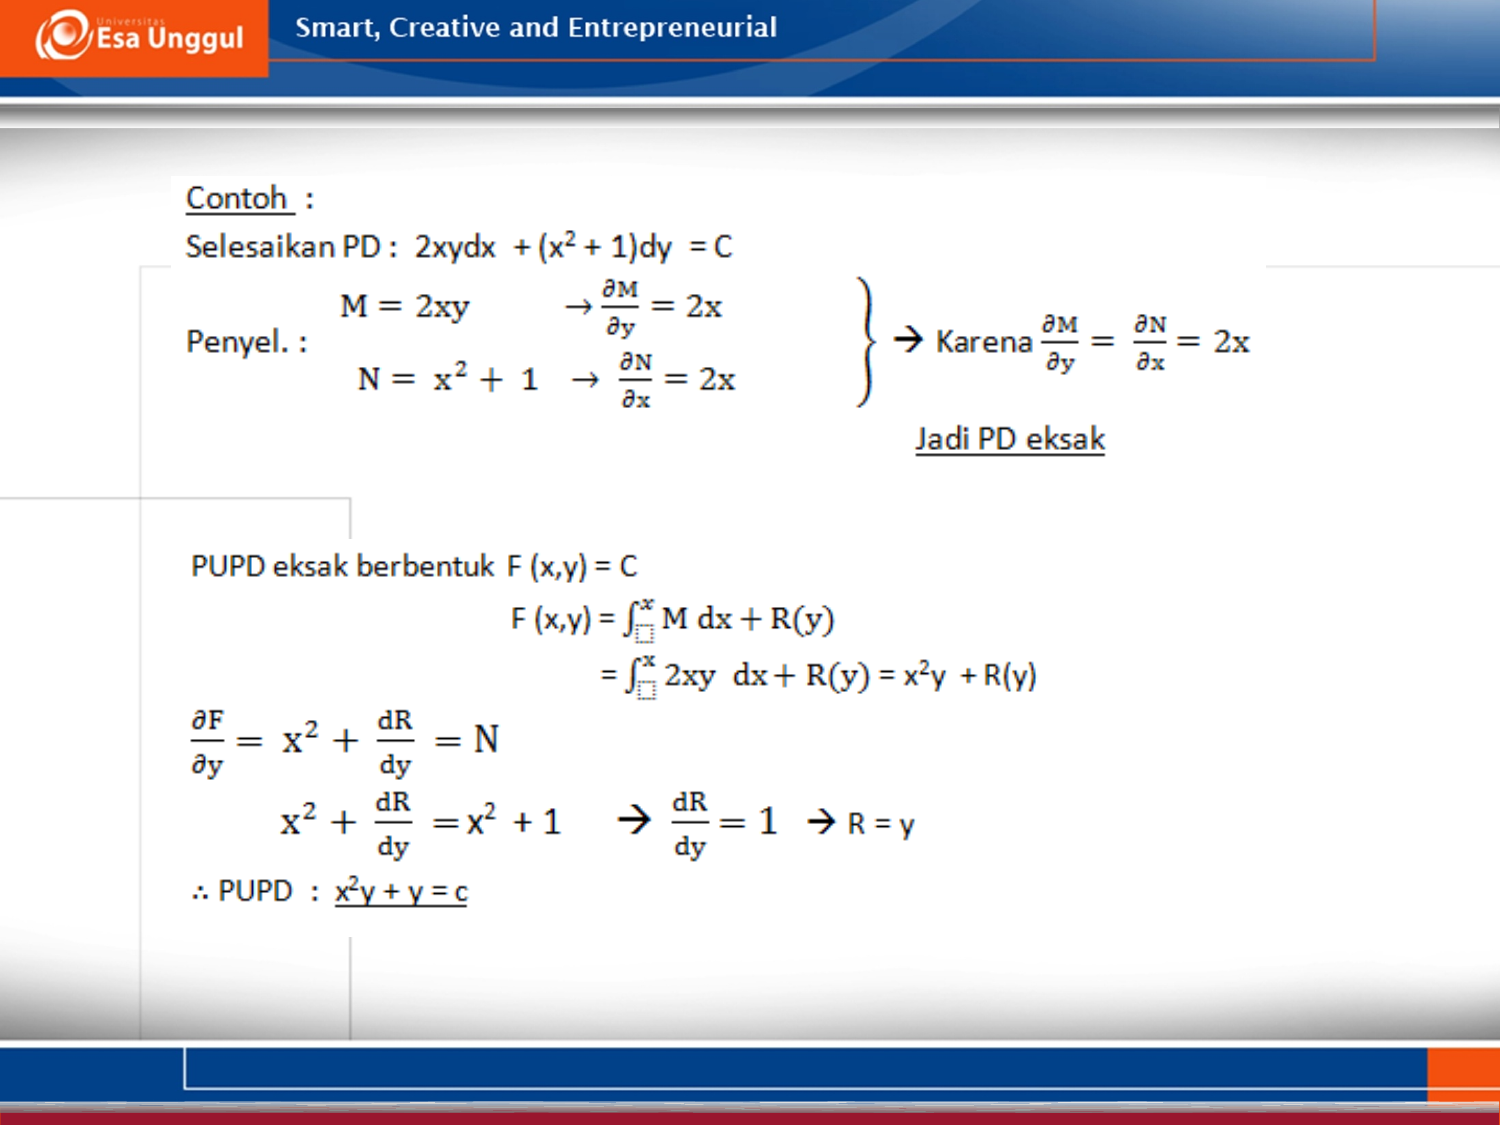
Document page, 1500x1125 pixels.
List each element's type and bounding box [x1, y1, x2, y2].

text_box [0, 1113, 1500, 1125]
picture [0, 0, 1500, 109]
picture [0, 128, 1500, 1101]
